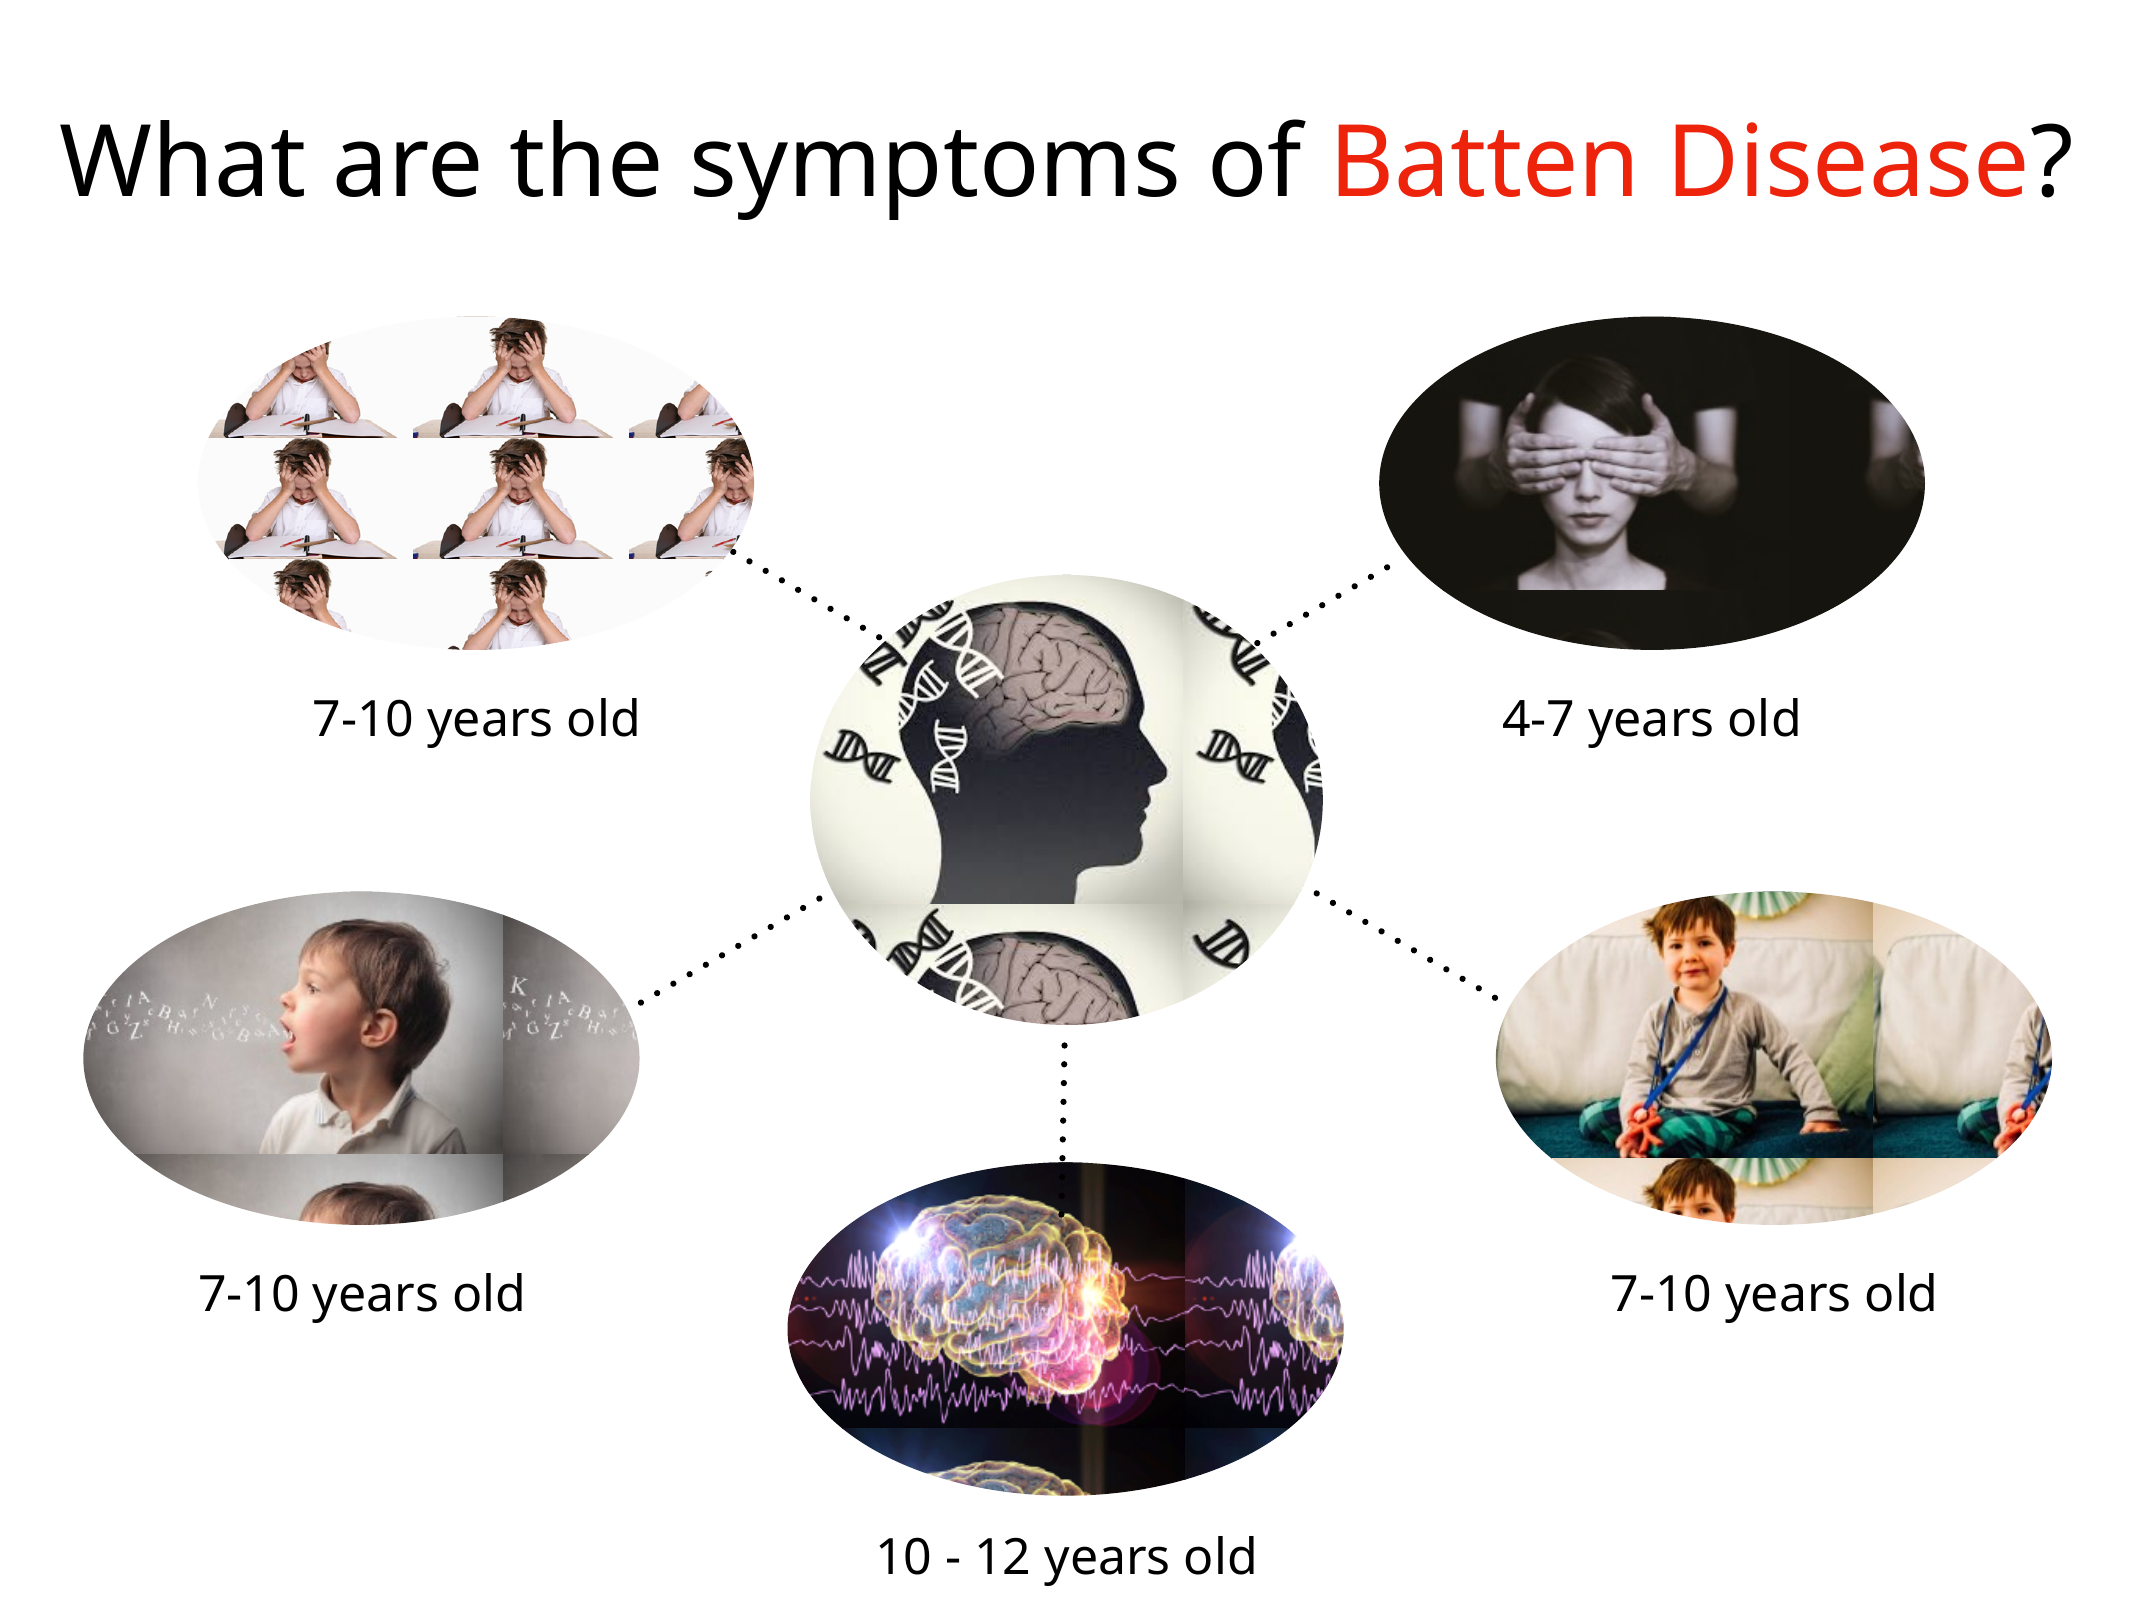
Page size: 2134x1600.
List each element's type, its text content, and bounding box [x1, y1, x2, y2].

text_box 7-10 years old [1602, 1253, 1948, 1330]
text_box 7-10 years old [304, 678, 650, 755]
text_box [810, 574, 1323, 1025]
title What are the symptoms of Batten Disease? [0, 0, 2134, 334]
text_box 4-7 years old [1493, 678, 1811, 755]
text_box [1495, 891, 2053, 1225]
text_box 10 - 12 years old [866, 1515, 1267, 1593]
text_box 7-10 years old [189, 1253, 535, 1330]
text_box [787, 1162, 1344, 1496]
text_box [1379, 316, 1926, 650]
text_box [197, 316, 755, 650]
text_box [83, 891, 640, 1225]
